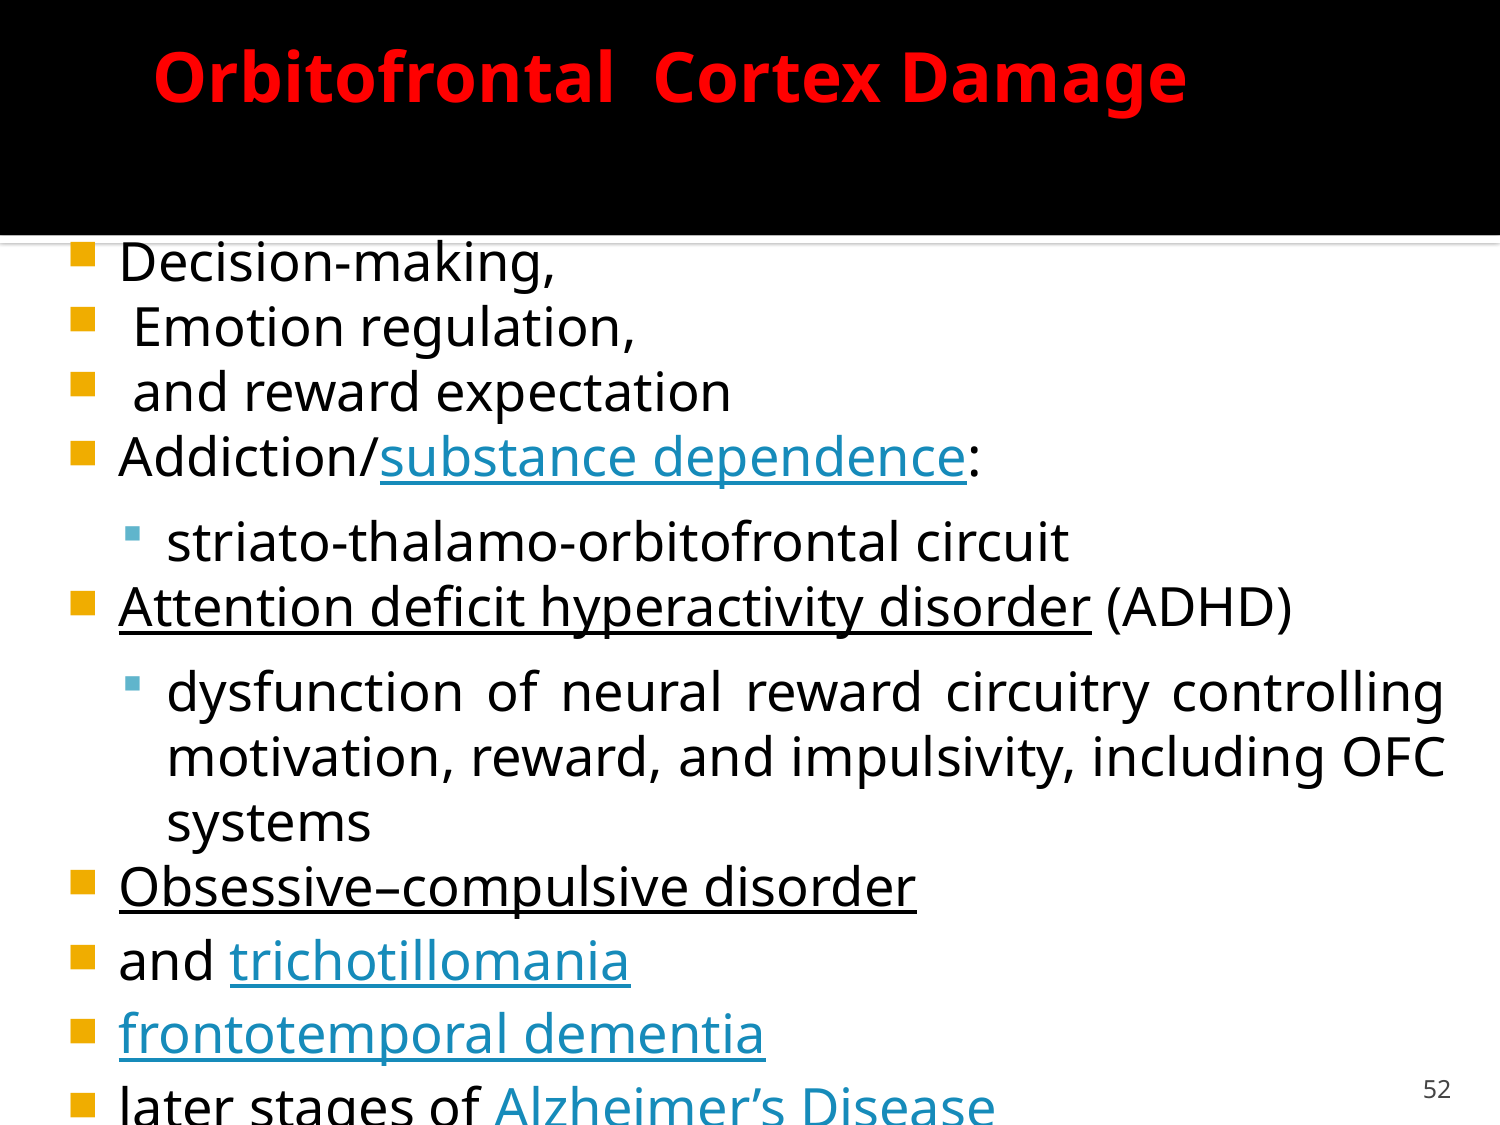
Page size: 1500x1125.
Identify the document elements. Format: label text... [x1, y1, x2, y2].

slide_number 52 [1345, 1062, 1467, 1108]
title Orbitofrontal Cortex Damage [137, 24, 1413, 125]
list Decision-making, Emotion regulation, and reward expectation Addiction/substance dependence: striato-thalamo-orbitofrontal circuit Attention deficit hyperactivity disorder (ADHD) dysfunction of neural reward circuitry controlling motivation, reward, and impulsivity, including OFC systems Obsessive–compulsive disorder and trichotillomania frontotemporal dementia later stages of Alzheimer’s Disease [37, 212, 1463, 1100]
